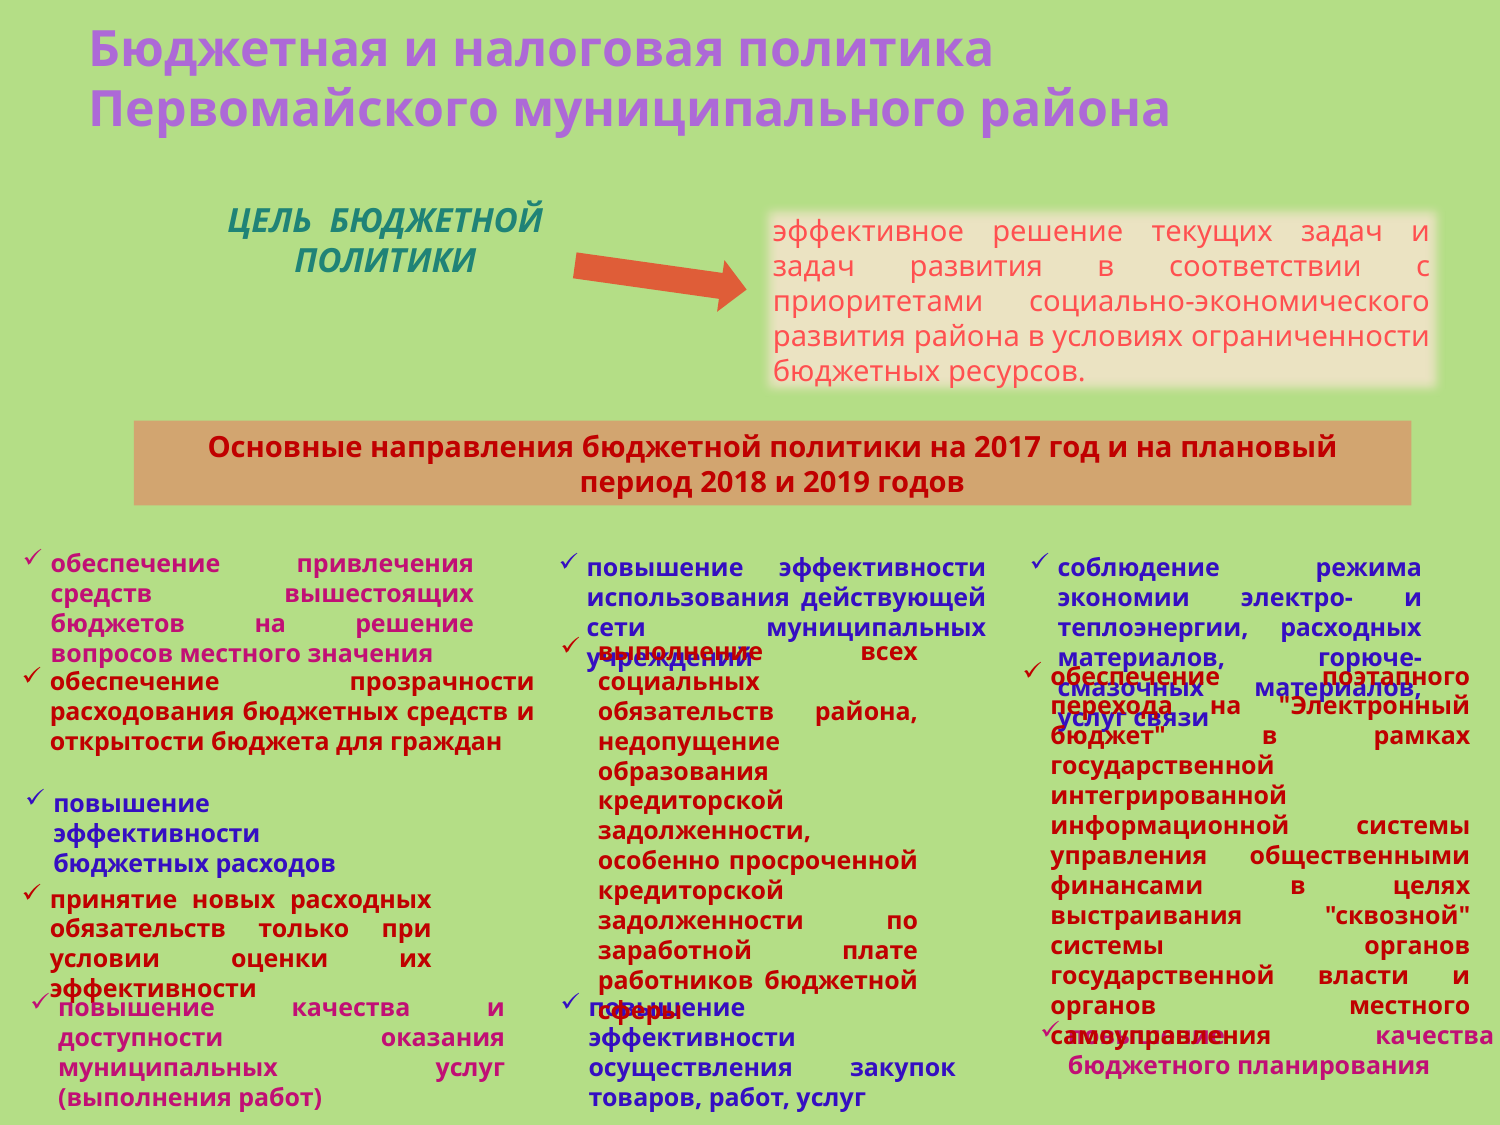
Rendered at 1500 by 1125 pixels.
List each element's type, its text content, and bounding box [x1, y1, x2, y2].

text_box обеспечение привлечения средств вышестоящих бюджетов на решение вопросов местного значения [7, 540, 490, 658]
text_box повышение эффективности использования действующей сети муниципальных учреждений [543, 544, 1002, 679]
text_box выполнение всех социальных обязательств района, недопущение образования кредиторской задолженности, особенно просроченной кредиторской задолженности по заработной плате работников бюджетной сферы [543, 676, 935, 984]
text_box соблюдение режима экономии электро- и теплоэнергии, расходных материалов, горюче-смазочных материалов, услуг связи [1014, 544, 1437, 726]
text_box эффективное решение текущих задач и задач развития в соответствии с приоритетами социально-экономического развития района в условиях ограниченности бюджетных ресурсов. [772, 215, 1433, 385]
text_box повышение эффективности осуществления закупок товаров, работ, услуг [545, 983, 971, 1119]
title Бюджетная и налоговая политика Первомайского муниципального района [73, 0, 1424, 154]
text_box [570, 250, 749, 314]
text_box повышение качества и доступности оказания муниципальных услуг (выполнения работ) [15, 983, 521, 1119]
text_box обеспечение прозрачности расходования бюджетных средств и открытости бюджета для граждан [6, 658, 551, 763]
text_box принятие новых расходных обязательств только при условии оценки их эффективности [6, 875, 447, 1011]
text_box ЦЕЛЬ БЮДЖЕТНОЙ ПОЛИТИКИ [157, 162, 613, 316]
text_box повышение качества бюджетного планирования [1025, 1012, 1500, 1087]
text_box Основные направления бюджетной политики на 2017 год и на плановый период 2018 и 2019 годов [133, 420, 1412, 506]
text_box обеспечение поэтапного перехода на "Электронный бюджет" в рамках государственной интегрированной информационной системы управления общественными финансами в целях выстраивания "сквозной" системы органов государственной власти и органов местного самоуправления [1005, 726, 1487, 984]
text_box повышение эффективности бюджетных расходов [10, 780, 415, 875]
